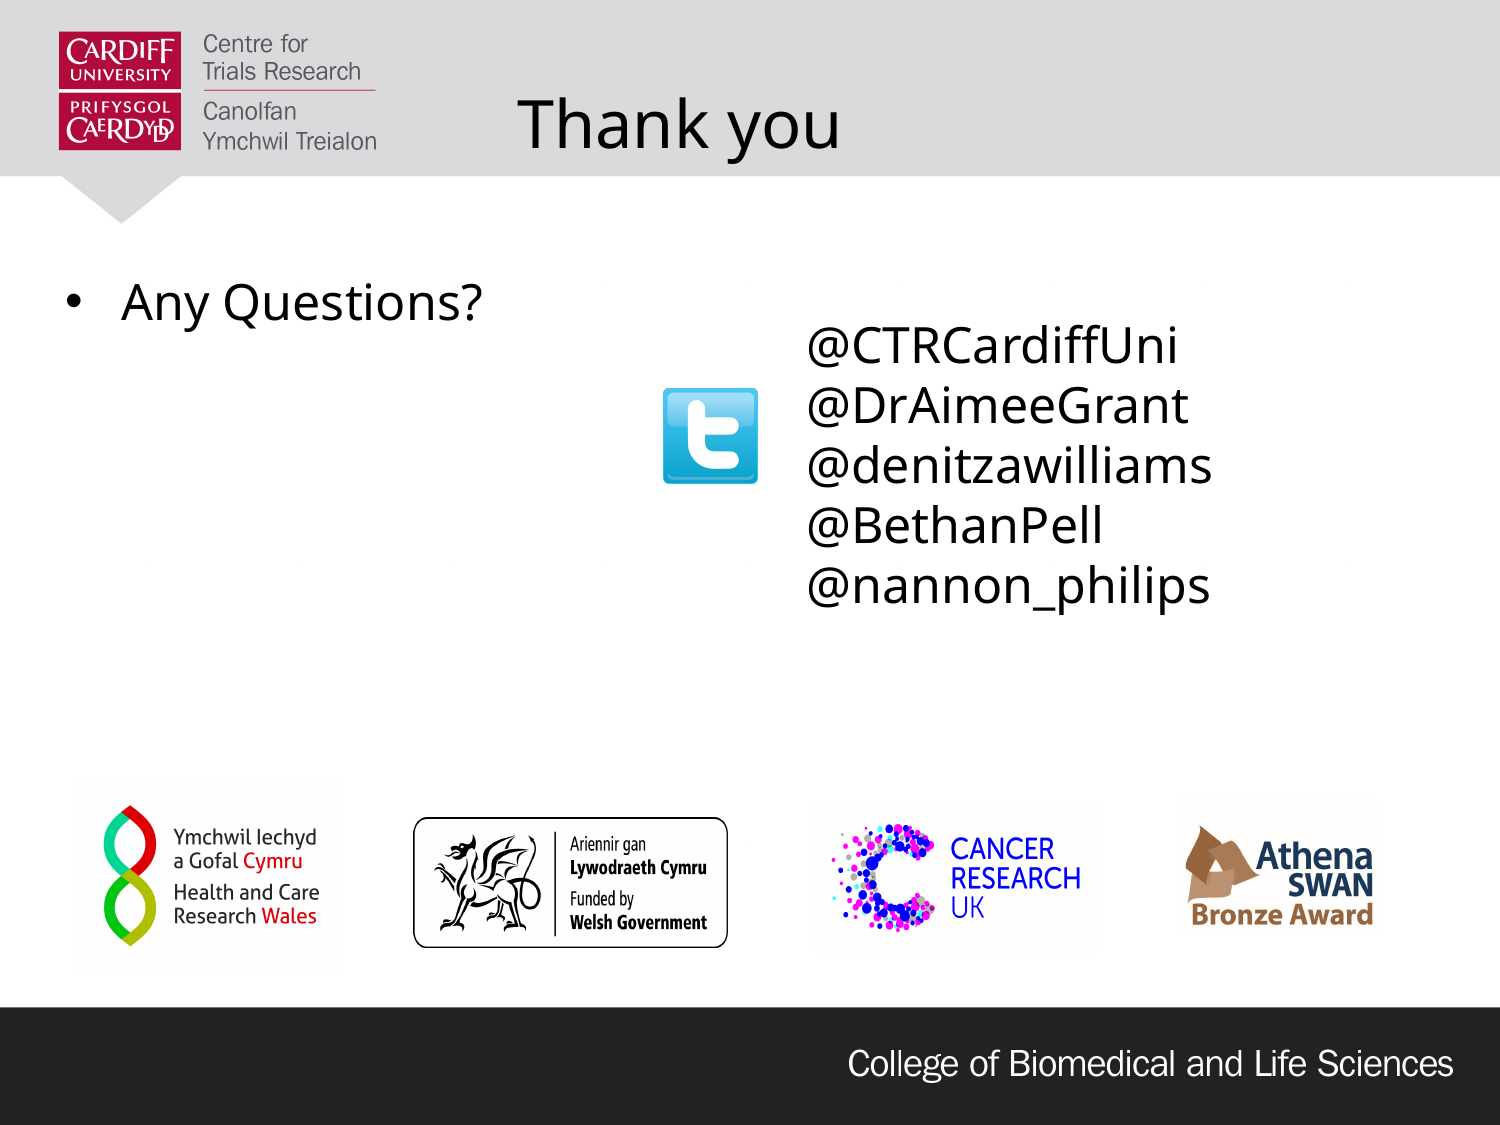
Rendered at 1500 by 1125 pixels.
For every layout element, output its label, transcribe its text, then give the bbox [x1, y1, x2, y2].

title Thank you [502, 75, 1437, 170]
picture [0, 0, 1500, 1125]
list Any Questions? [50, 262, 1425, 977]
text_box @CTRCardiffUni @DrAimeeGrant @denitzawilliams @BethanPell @nannon_philips [791, 305, 1229, 621]
